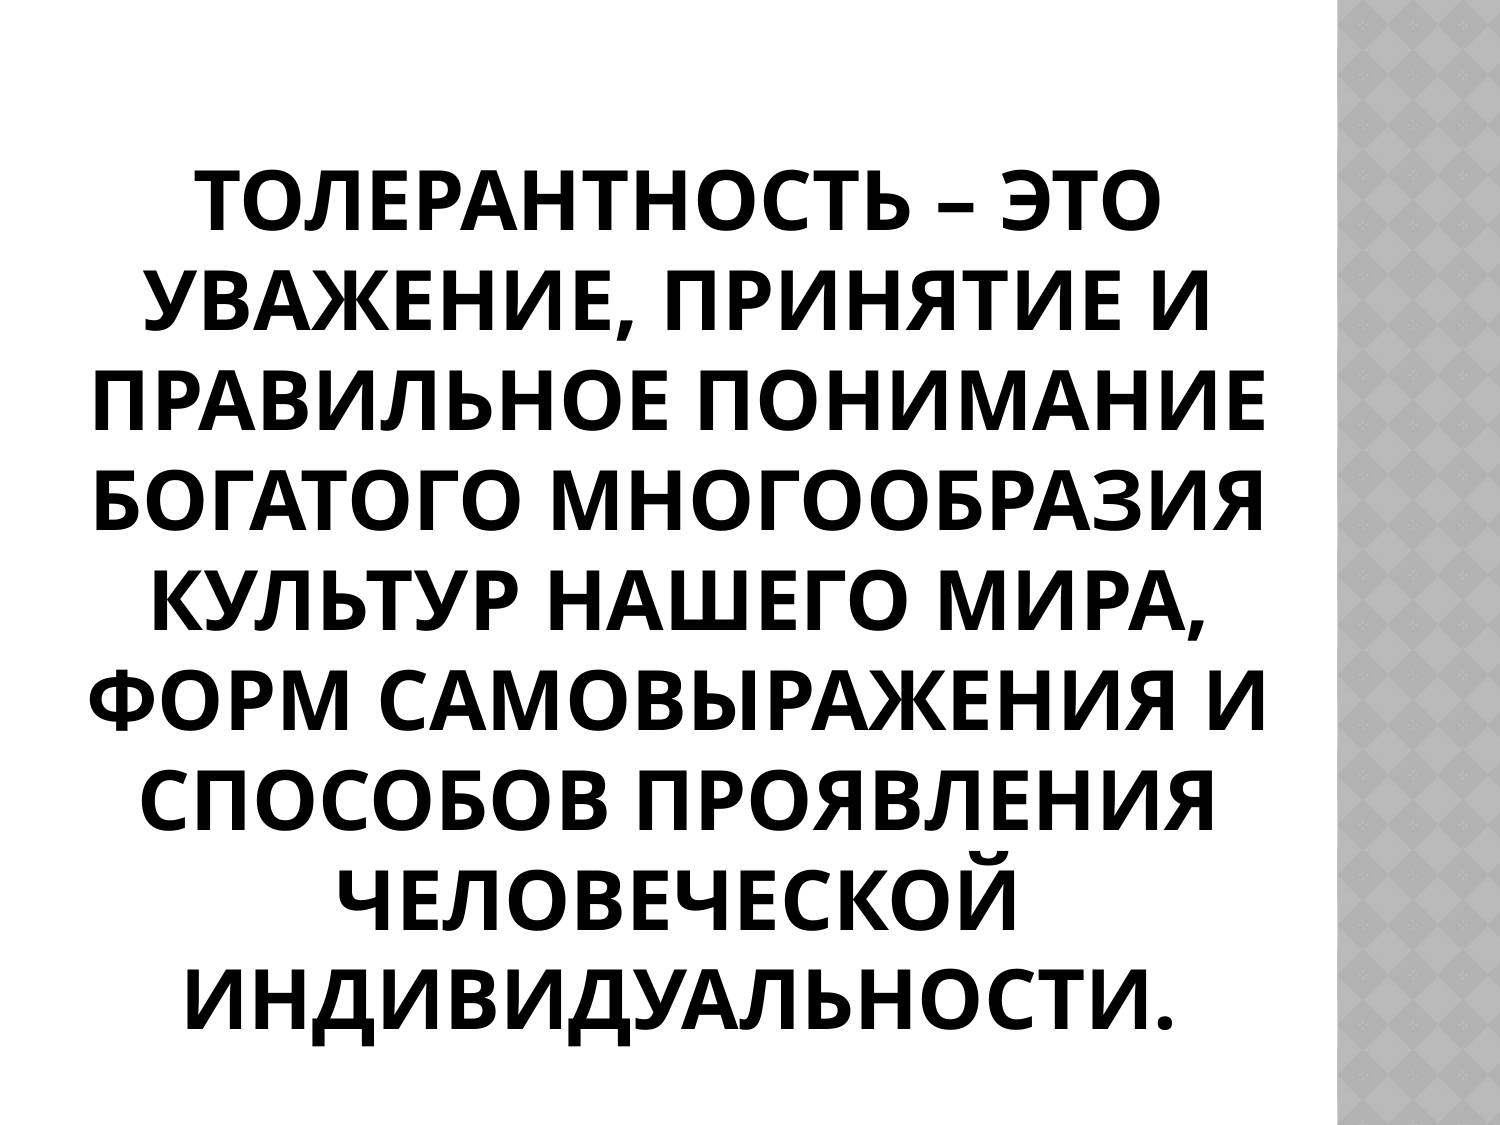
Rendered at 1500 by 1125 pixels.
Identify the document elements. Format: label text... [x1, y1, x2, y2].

title Толерантность – это уважение, принятие и правильное понимание богатого многообразия культур нашего мира, форм самовыражения и способов проявления человеческой индивидуальности. [41, 52, 1317, 1047]
